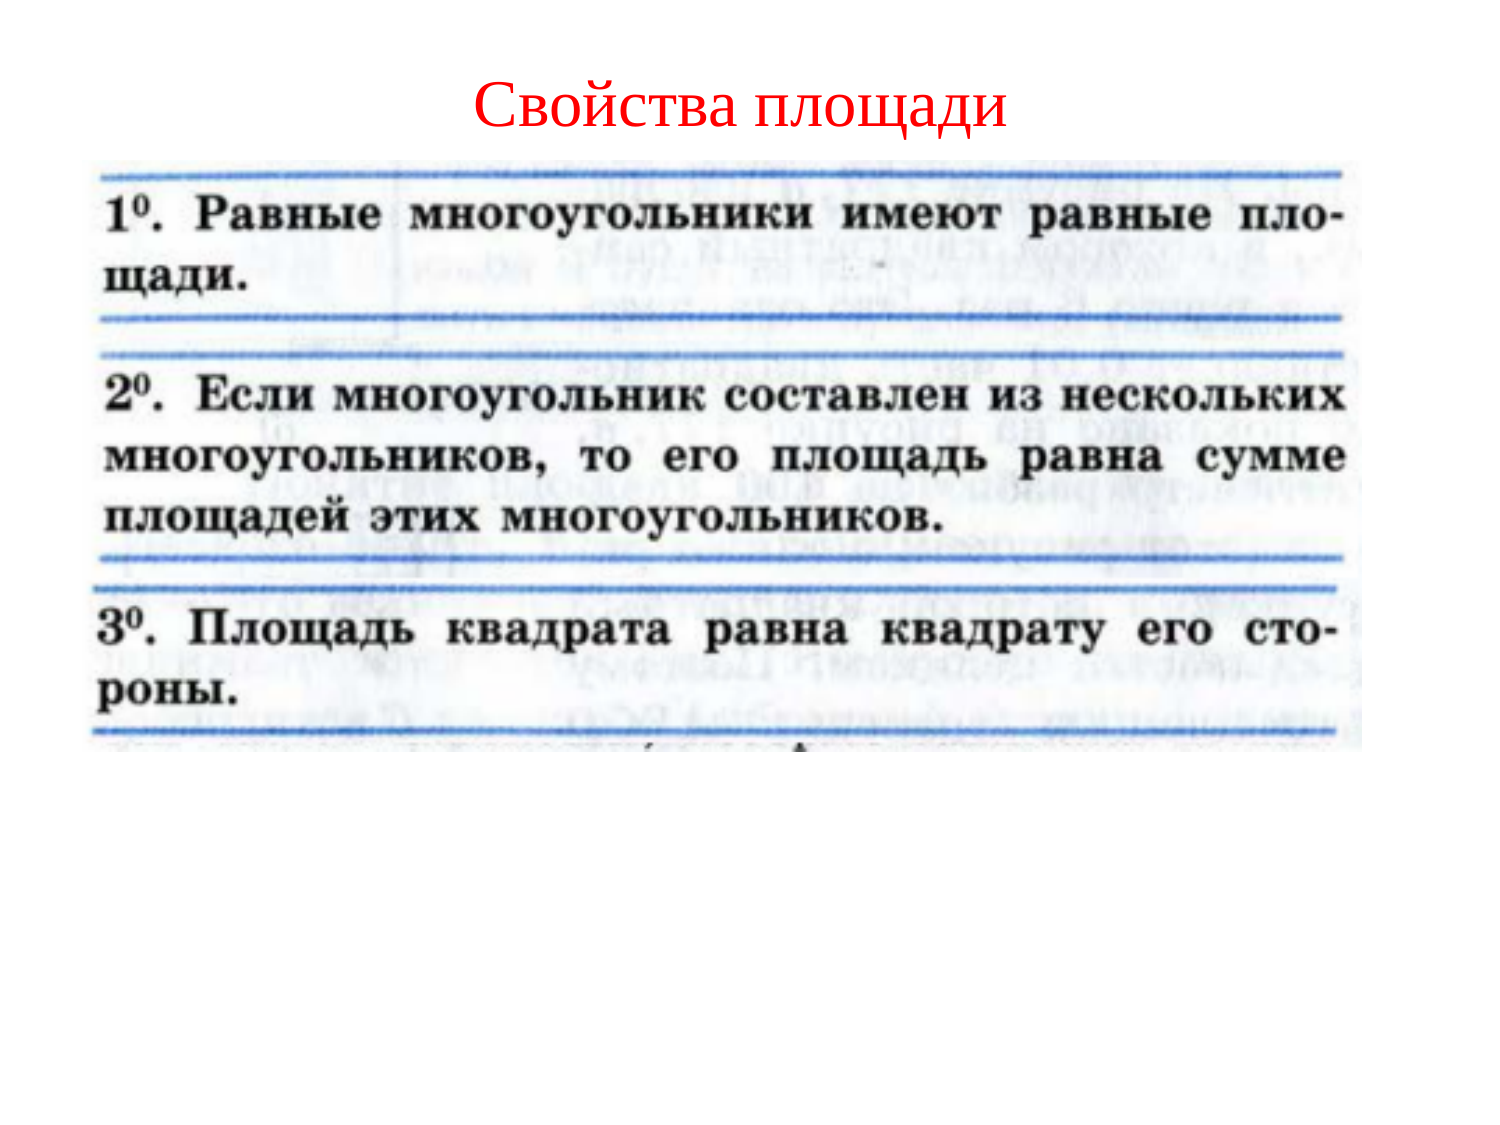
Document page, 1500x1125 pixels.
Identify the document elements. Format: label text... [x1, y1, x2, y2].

text_box Свойства площади [0, 52, 1483, 148]
picture [82, 160, 1362, 752]
